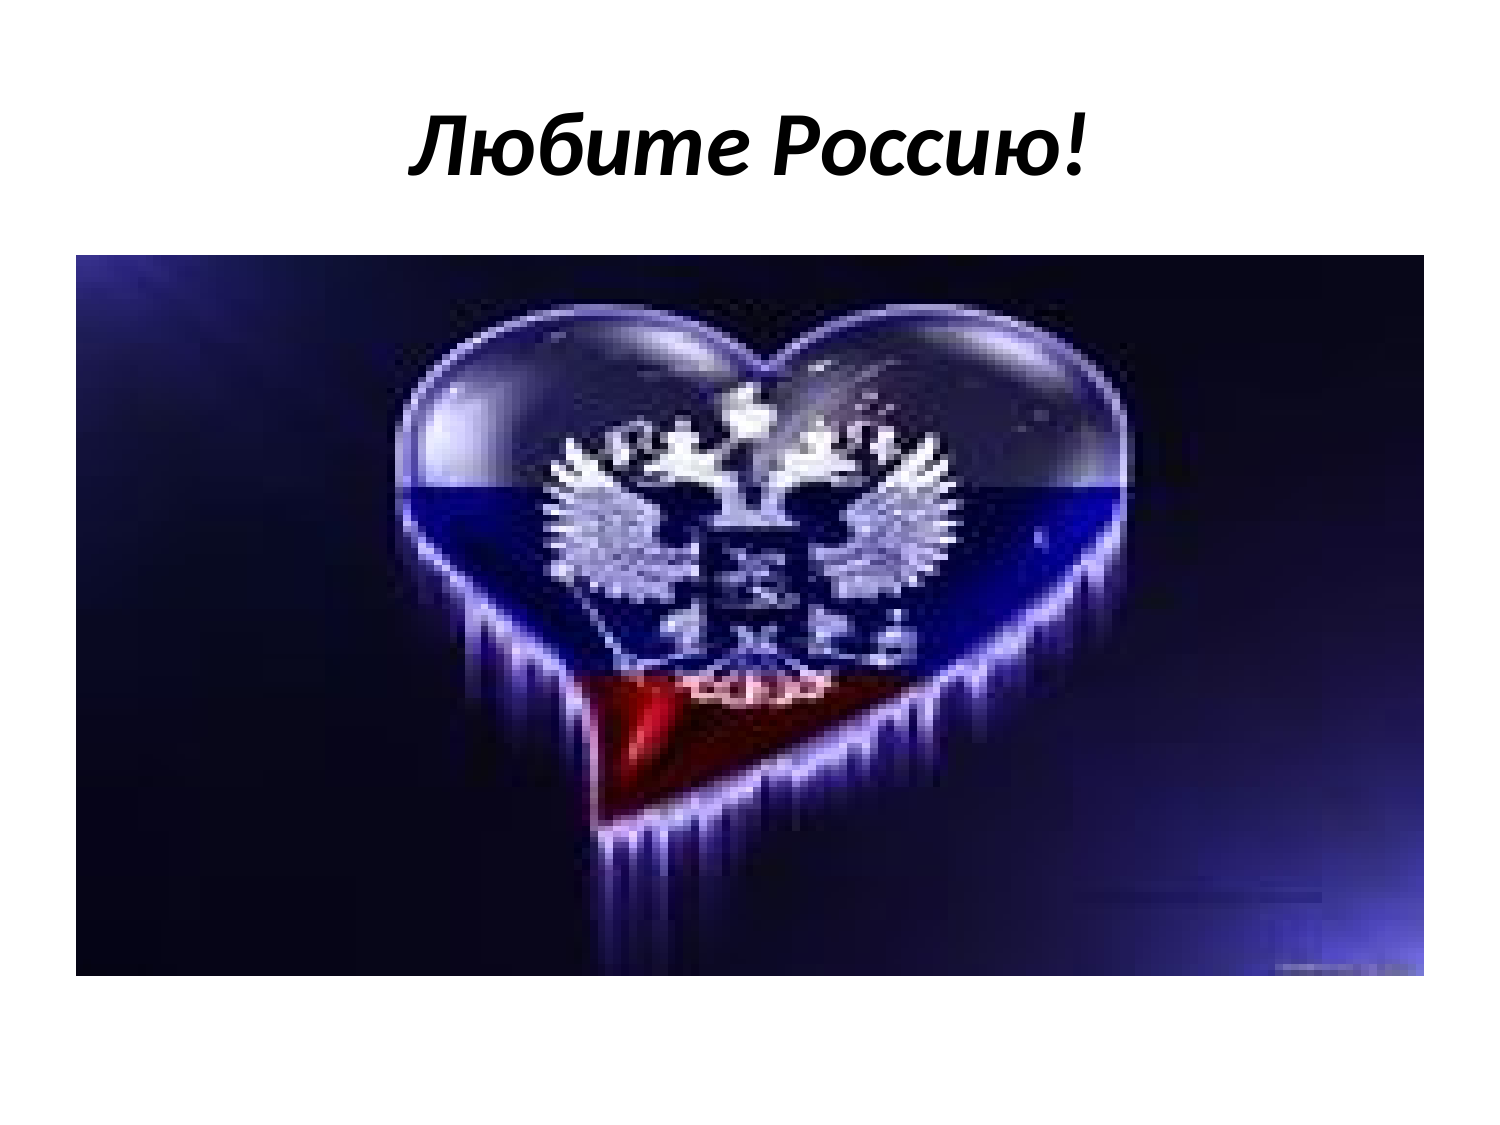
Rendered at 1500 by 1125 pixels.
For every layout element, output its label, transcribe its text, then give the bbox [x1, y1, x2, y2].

picture [76, 255, 1424, 977]
title Любите Россию! [75, 45, 1425, 233]
